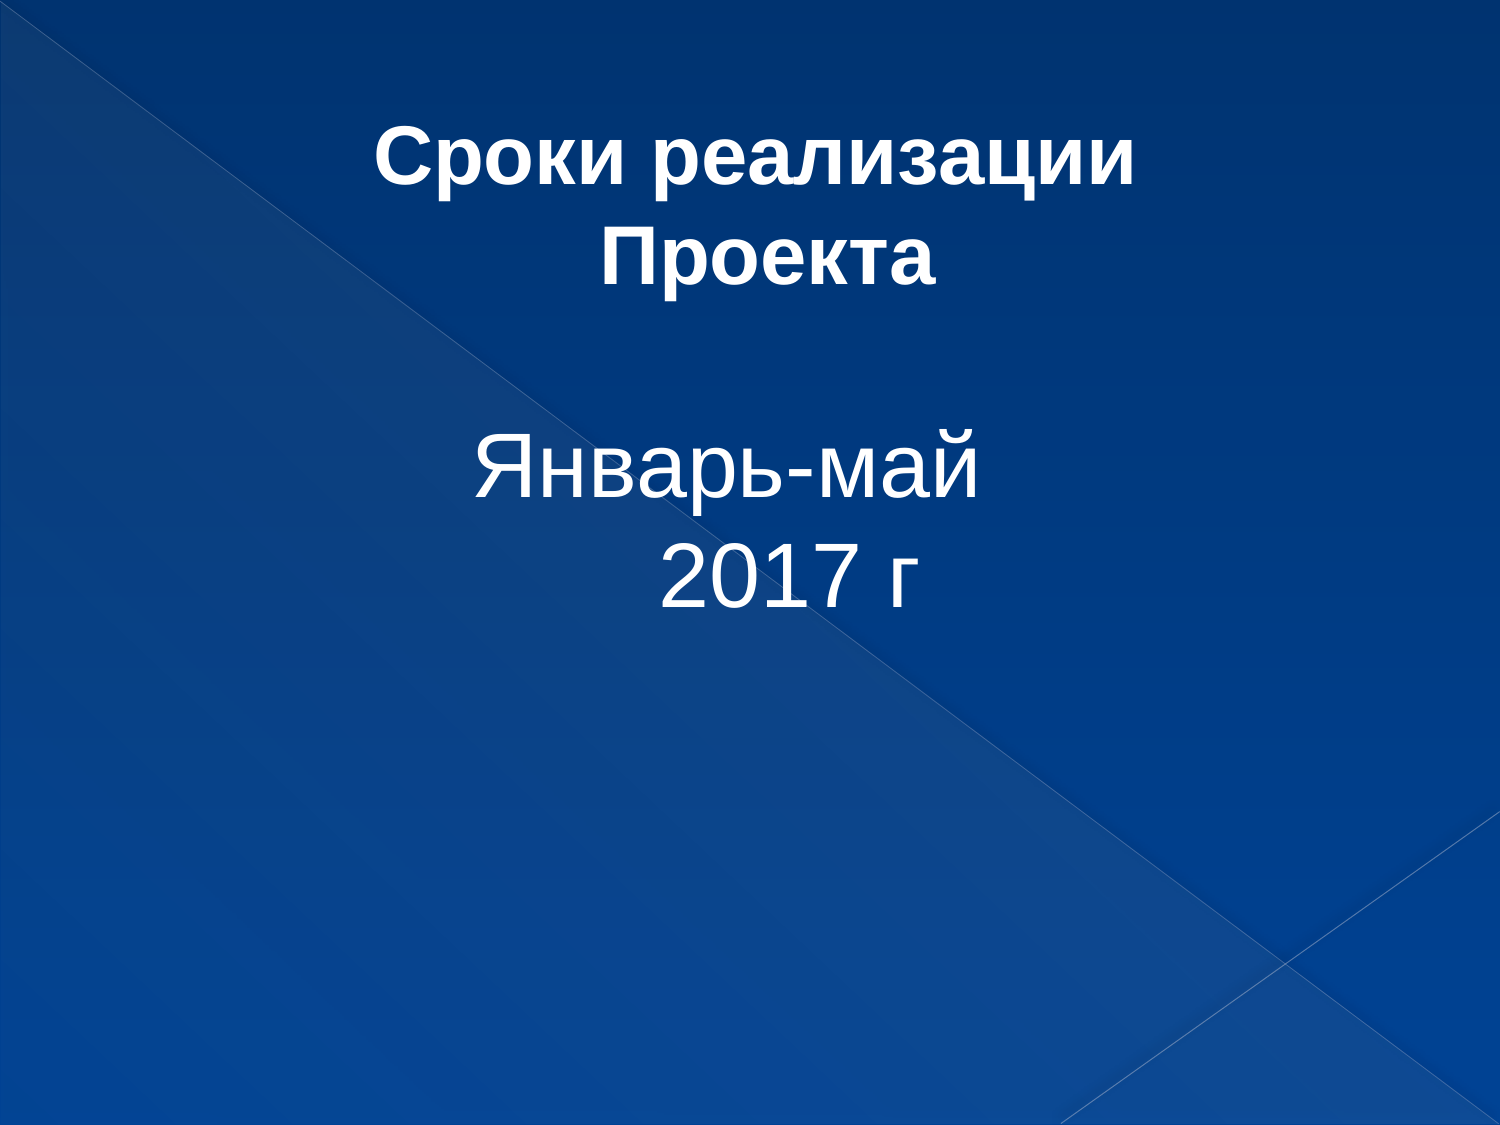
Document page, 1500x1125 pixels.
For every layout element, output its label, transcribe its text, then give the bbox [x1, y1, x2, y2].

text_box Сроки реализации Проекта [199, 93, 1336, 309]
text_box Январь-май 2017 г [140, 398, 1313, 634]
